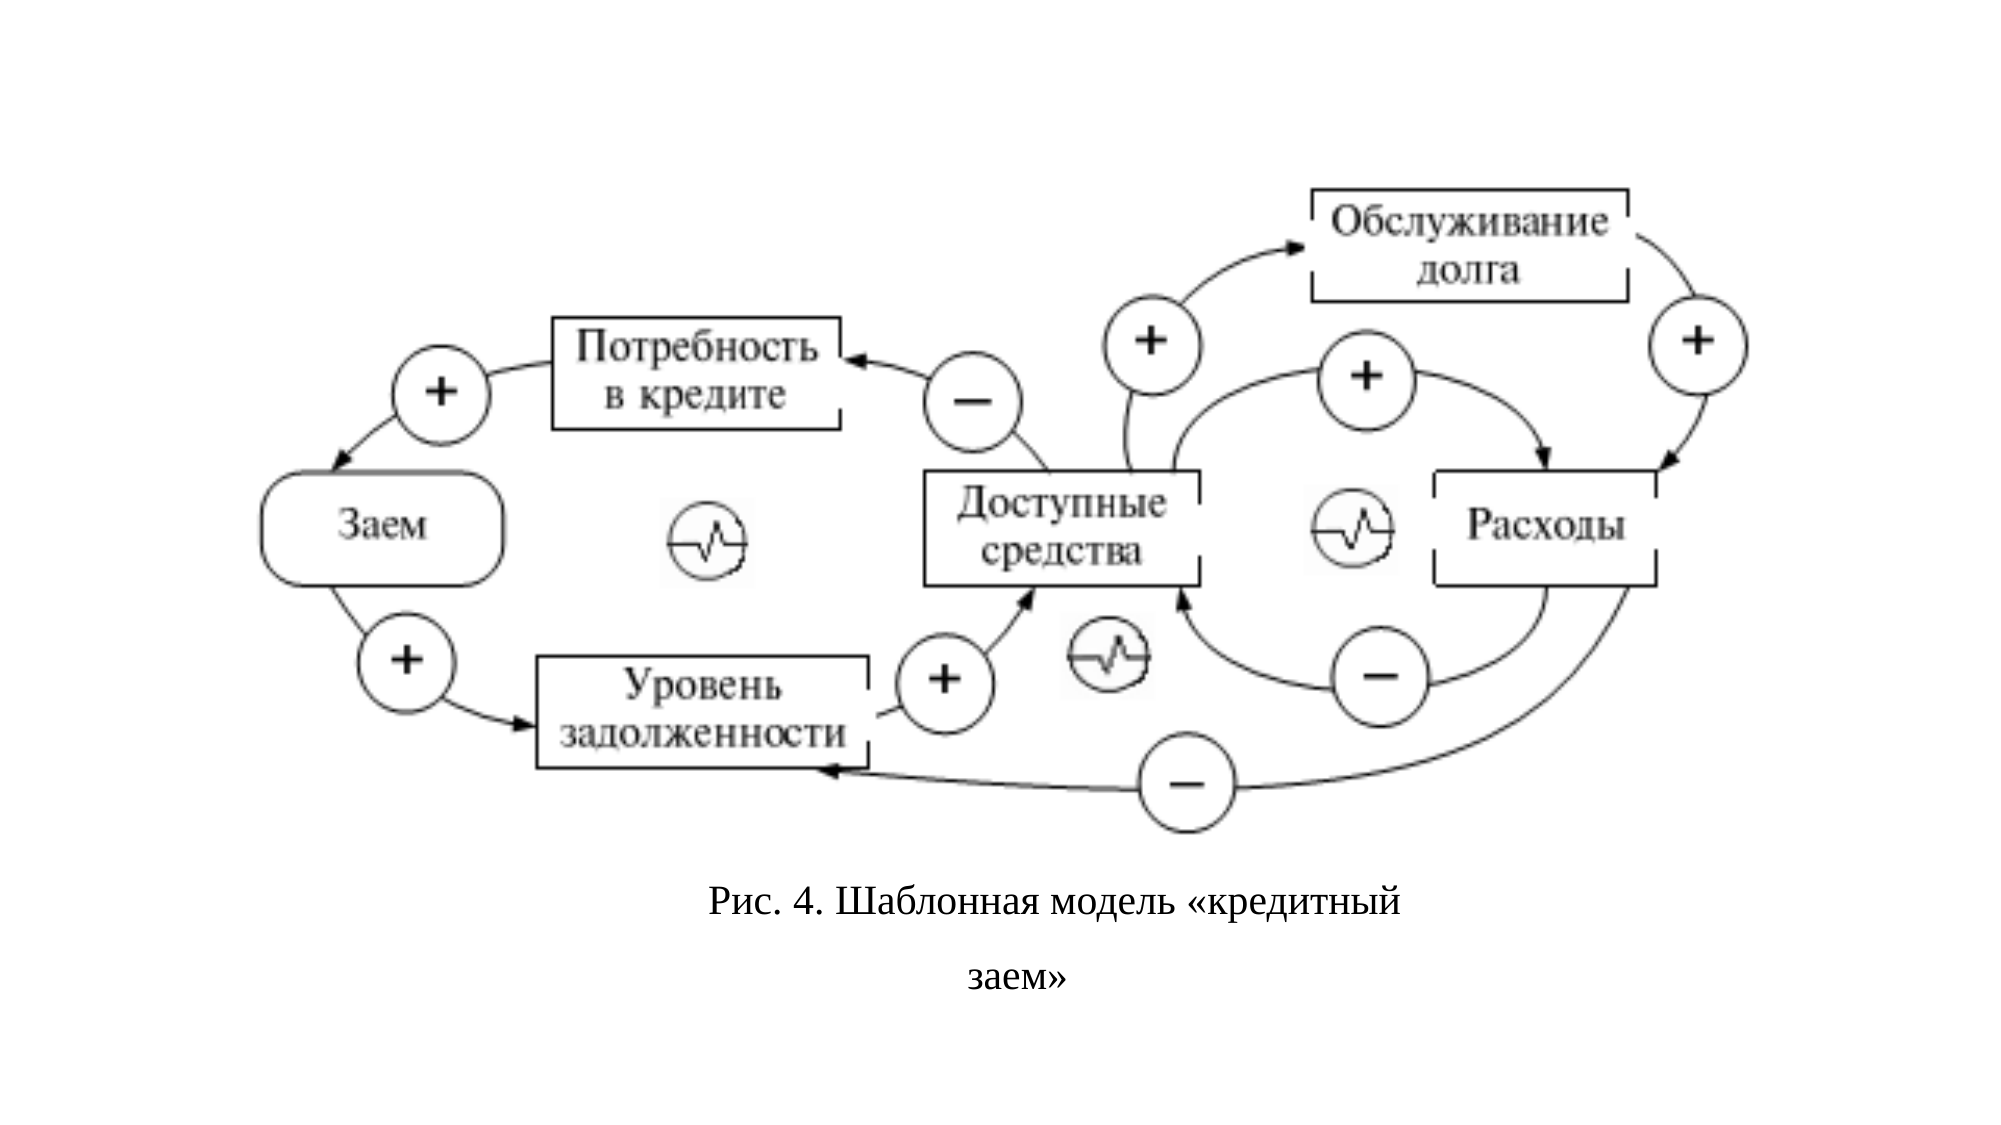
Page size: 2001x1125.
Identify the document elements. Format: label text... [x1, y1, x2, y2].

text_box Рис. 4. Шаблонная модель «кредитный заем» [600, 841, 1435, 931]
picture [227, 151, 1765, 841]
